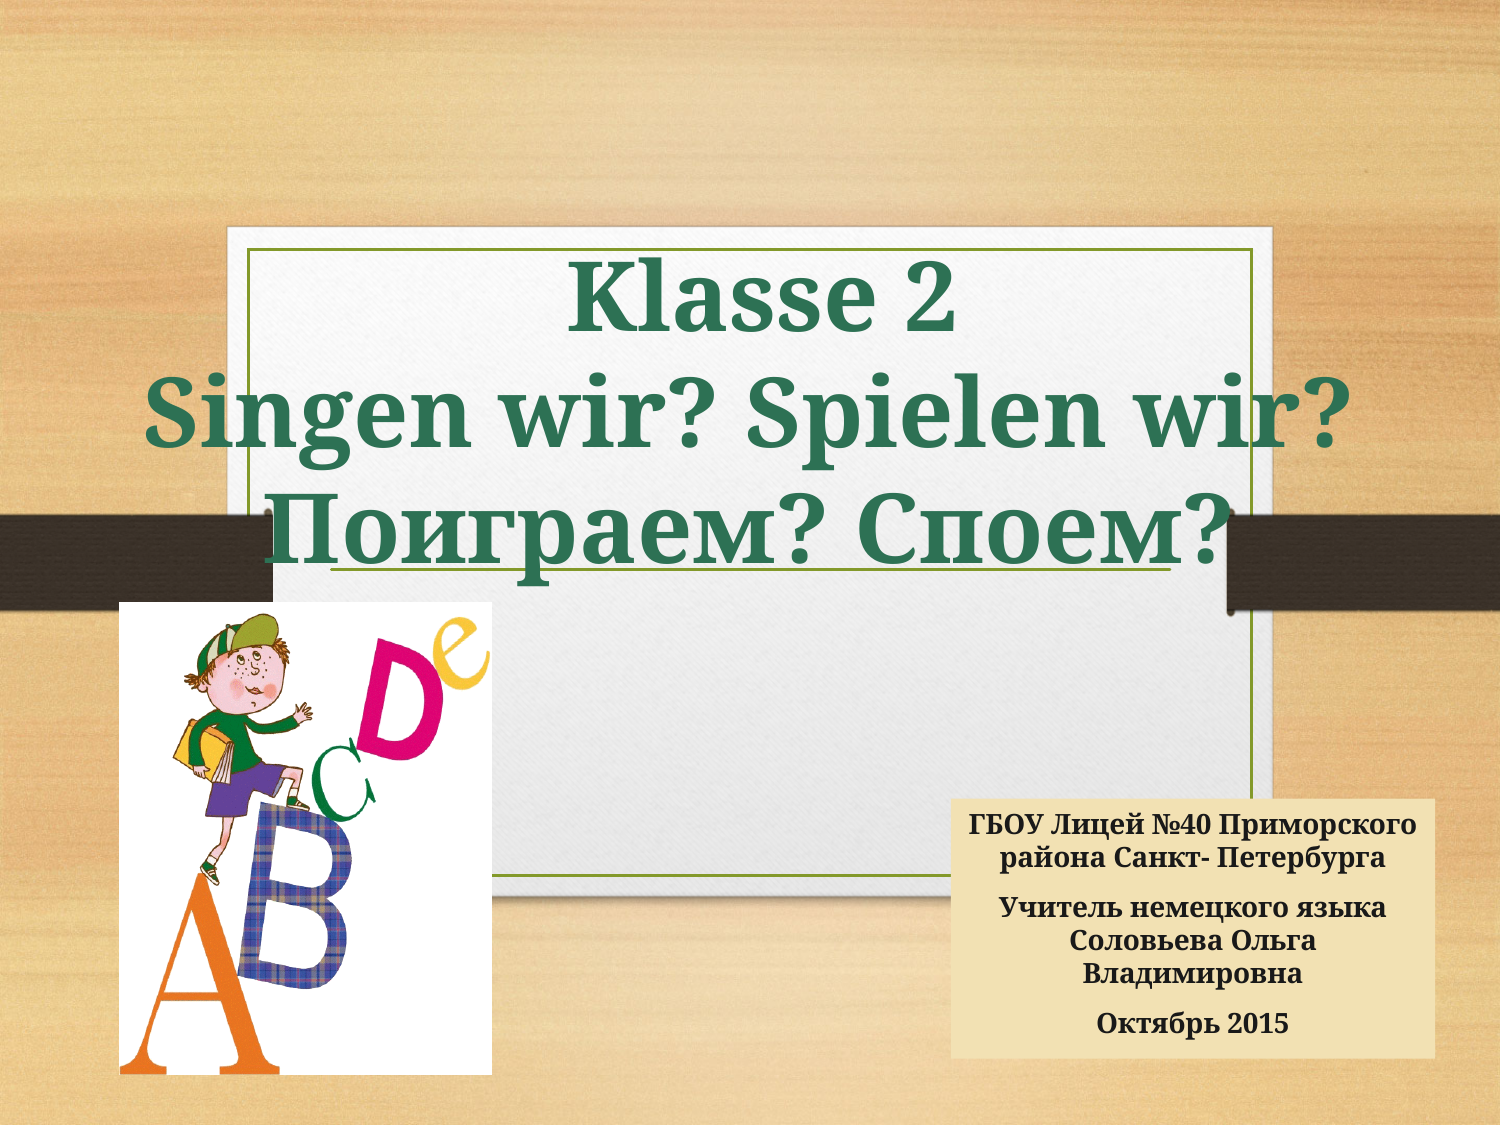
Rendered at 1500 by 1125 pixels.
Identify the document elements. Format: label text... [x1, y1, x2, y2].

picture [0, 0, 1500, 1125]
subtitle ГБОУ Лицей №40 Приморского района Санкт- Петербурга Учитель немецкого языка Соловьева Ольга Владимировна Октябрь 2015 [950, 798, 1436, 1059]
title Klasse 2 Singen wir? Spielen wir? Поиграем? Споем? [112, 219, 1388, 591]
